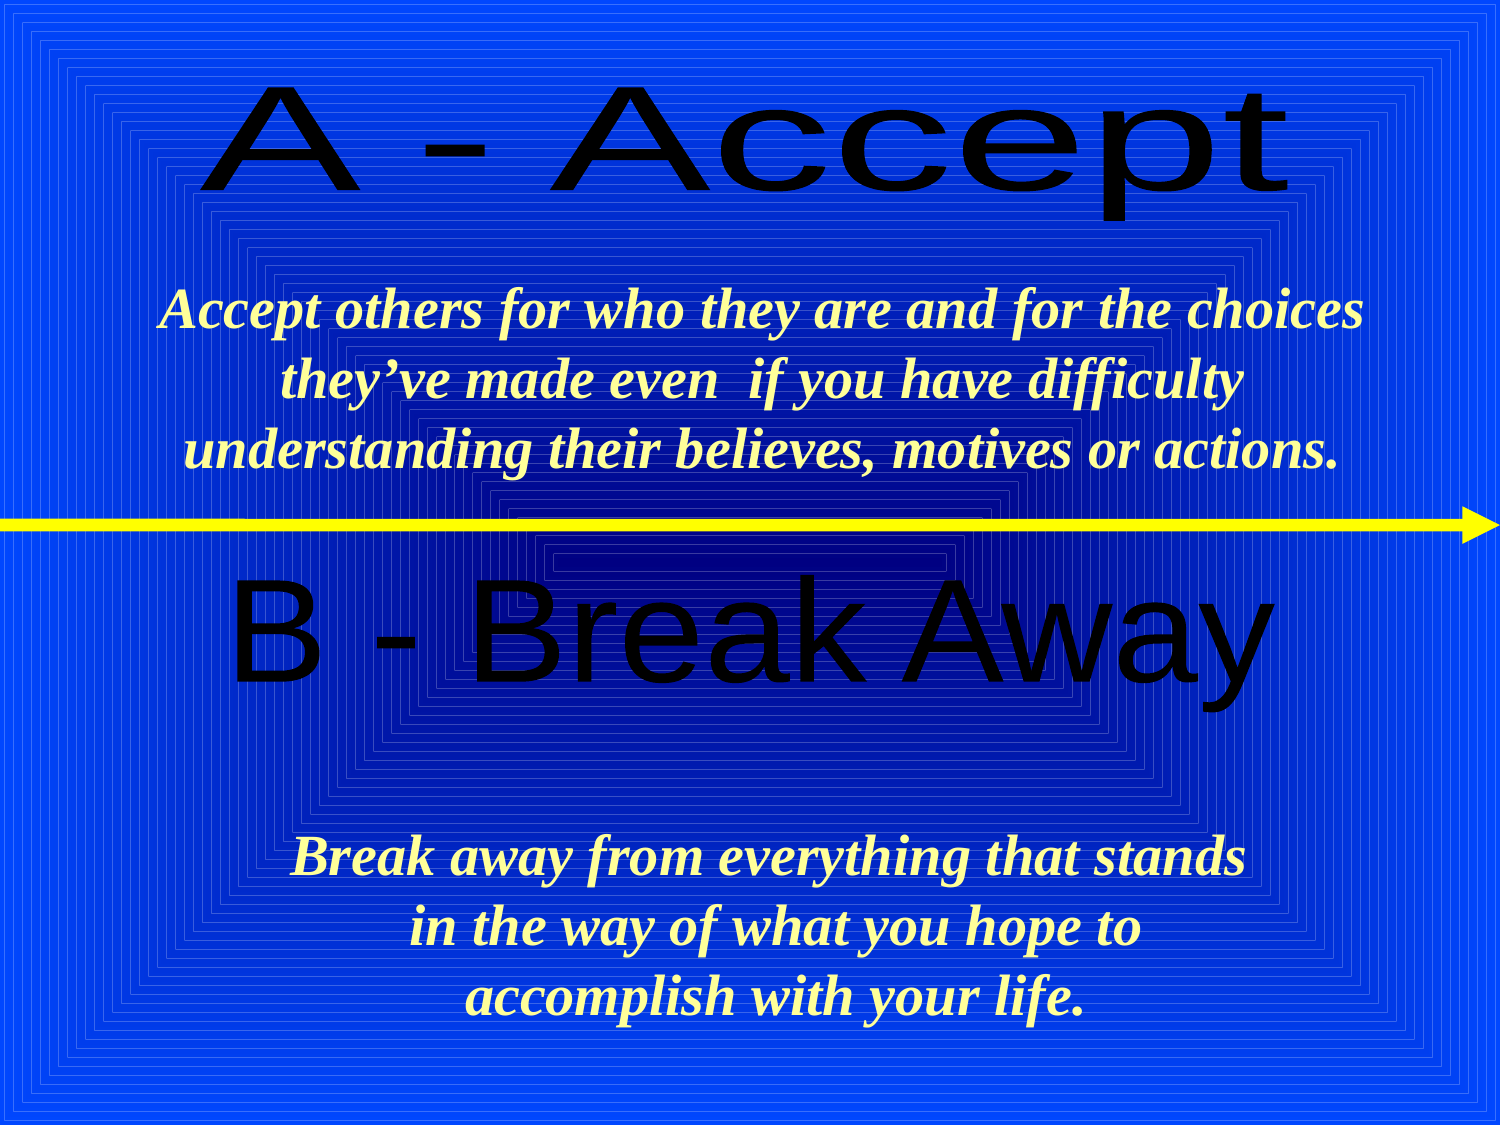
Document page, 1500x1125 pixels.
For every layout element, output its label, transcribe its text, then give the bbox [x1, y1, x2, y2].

text_box Break away from everything that stands in the way of what you hope to accomplish with your life. [174, 809, 1363, 1035]
text_box Accept others for who they are and for the choices they’ve made even if you have difficulty understanding their believes, motives or actions. [112, 262, 1413, 488]
text_box [0, 518, 1500, 532]
